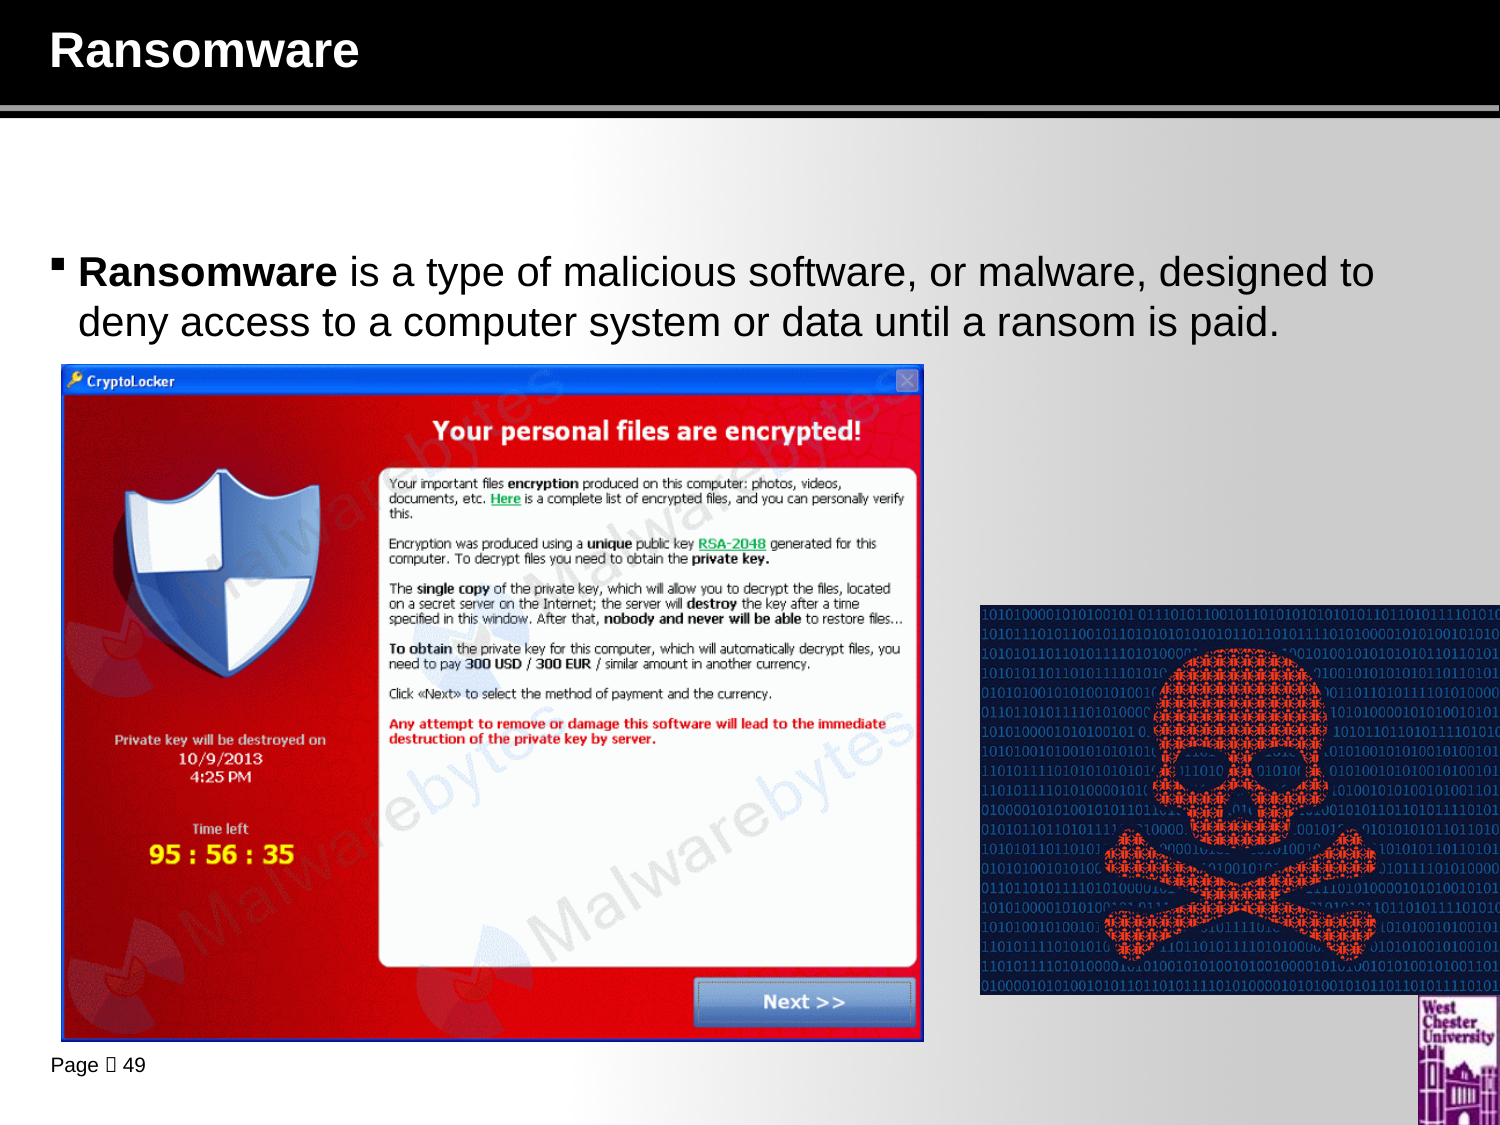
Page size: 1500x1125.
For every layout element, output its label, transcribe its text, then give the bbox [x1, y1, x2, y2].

picture [0, 0, 1500, 1125]
list Ransomware is a type of malicious software, or malware, designed to deny access to a computer system or data until a ransom is paid. [48, 244, 1447, 952]
title Ransomware [49, 16, 1447, 123]
